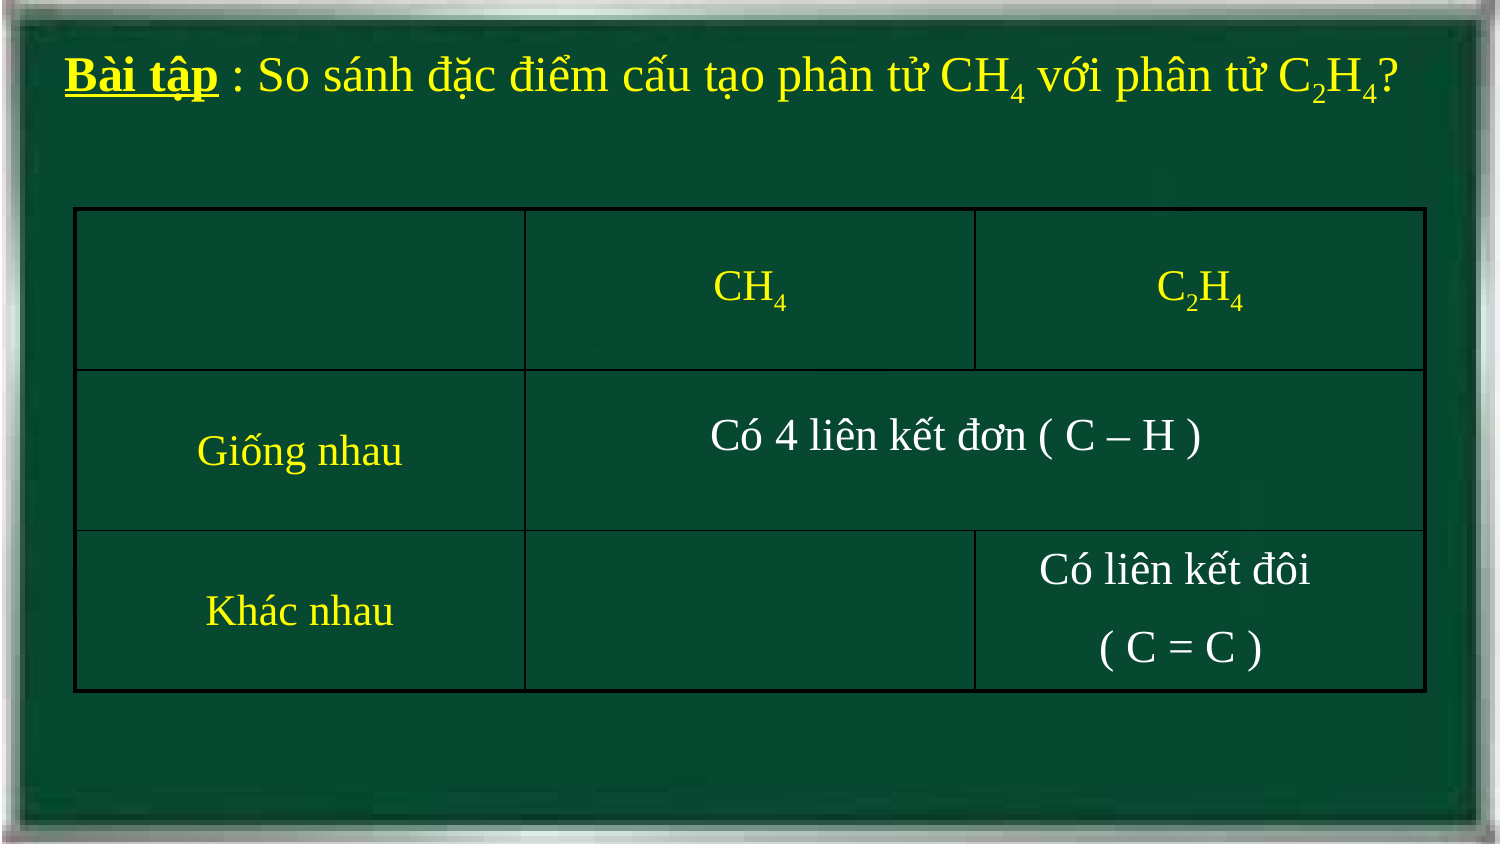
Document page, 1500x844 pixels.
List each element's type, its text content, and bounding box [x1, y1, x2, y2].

picture [2, 0, 1500, 844]
table_header C2H4 [976, 211, 1423, 369]
table_cell [526, 371, 1423, 530]
text_box Bài tập : So sánh đặc điểm cấu tạo phân tử CH4 với phân tử C2H4? [49, 33, 1463, 117]
table_cell Khác nhau [77, 531, 524, 689]
table_cell Giống nhau [77, 371, 524, 530]
table_header CH4 [526, 211, 974, 369]
text_box Có liên kết đôi ( C = C ) [975, 531, 1388, 679]
text_box Có 4 liên kết đơn ( C – H ) [549, 397, 1363, 467]
table_cell [976, 531, 1423, 689]
table_header [77, 211, 524, 369]
table_cell [526, 531, 974, 689]
